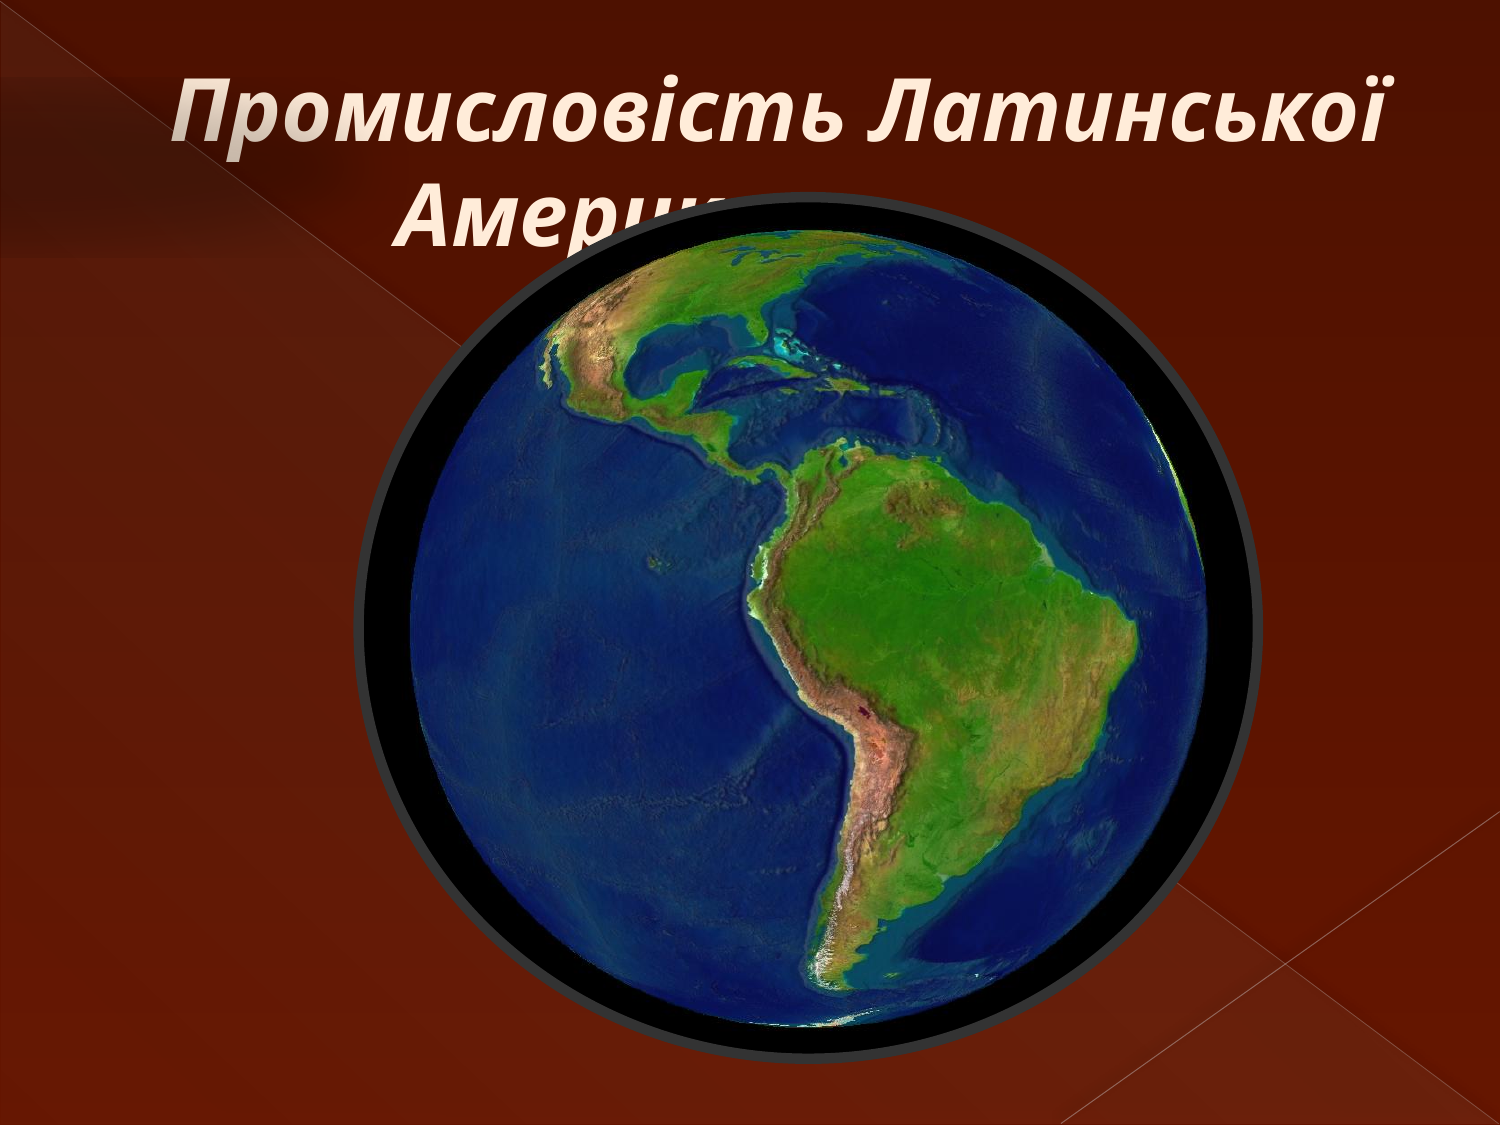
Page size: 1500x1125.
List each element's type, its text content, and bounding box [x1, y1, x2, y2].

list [358, 196, 1259, 1059]
title Промисловість Латинської Америки [75, 43, 1425, 274]
